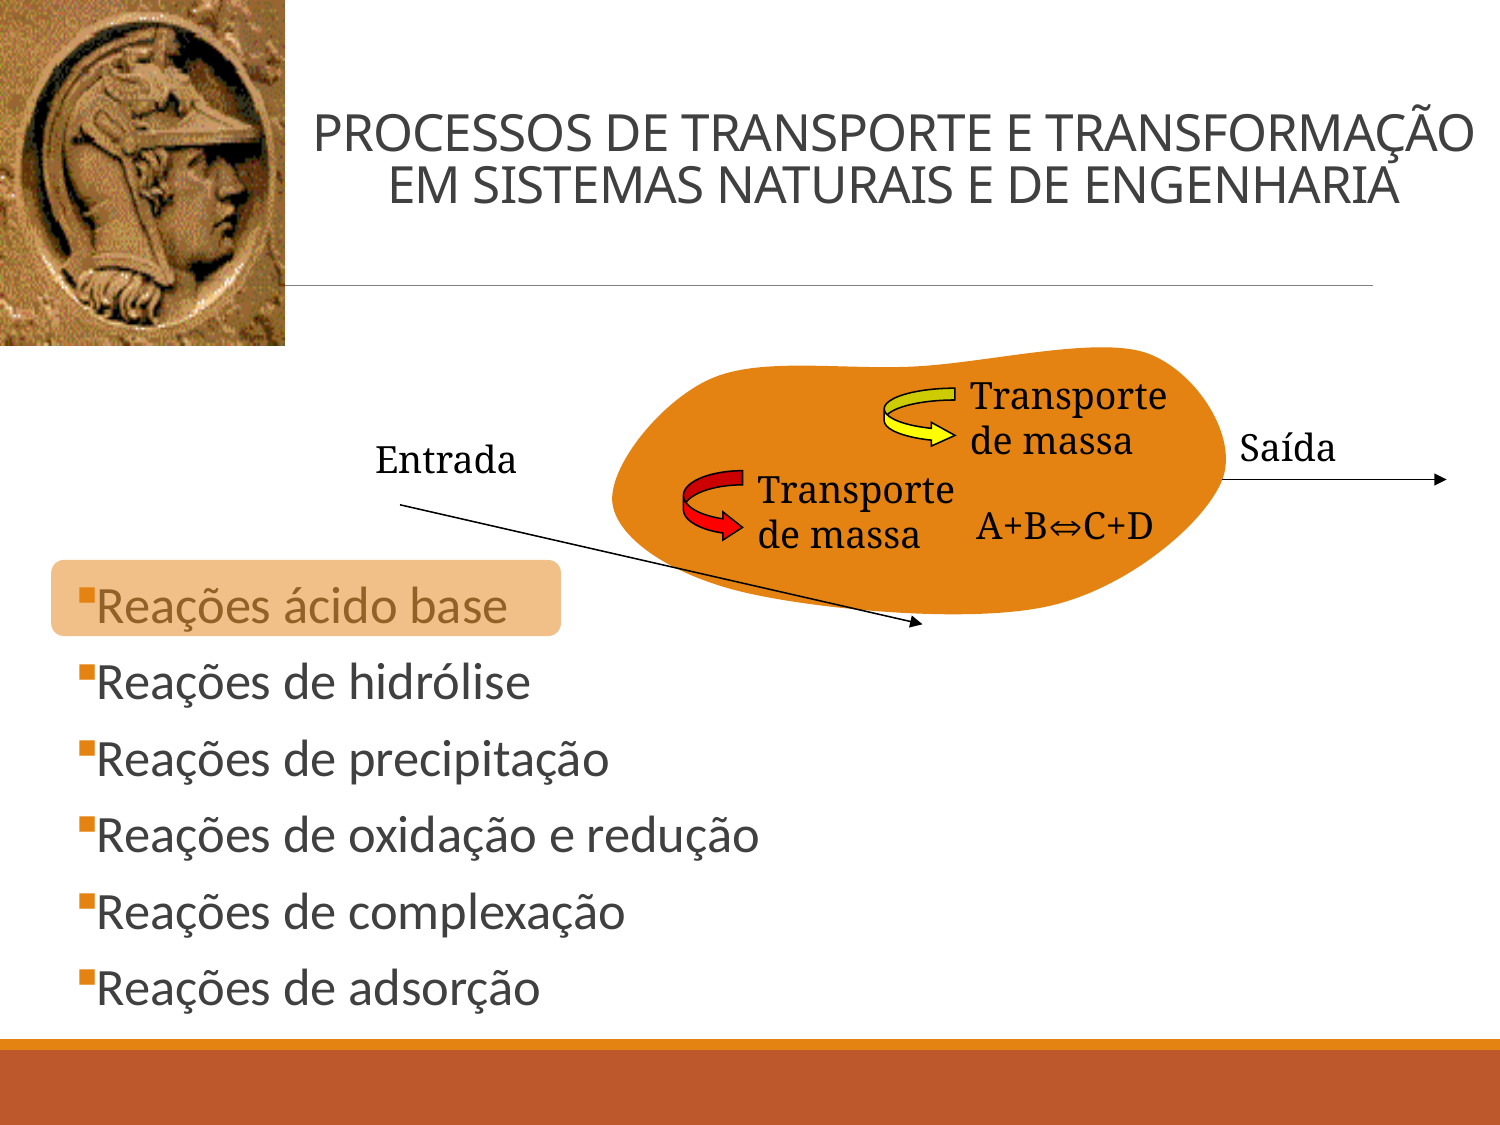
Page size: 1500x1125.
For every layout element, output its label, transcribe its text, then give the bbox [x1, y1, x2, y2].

text_box [612, 347, 1169, 586]
text_box A+BC+D [994, 494, 1170, 555]
picture [0, 0, 288, 351]
text_box [49, 558, 563, 638]
text_box [683, 470, 742, 541]
text_box Saída [1224, 416, 1352, 477]
text_box [884, 388, 955, 447]
title PROCESSOS DE TRANSPORTE E TRANSFORMAÇÃO EM SISTEMAS NATURAIS E DE ENGENHARIA [297, 56, 1500, 222]
text_box Transporte de massa [742, 458, 994, 564]
text_box Entrada [360, 428, 533, 489]
text_box [994, 417, 1224, 544]
text_box Transporte de massa [955, 364, 1215, 470]
list Reações ácido base Reações de hidrólise Reações de precipitação Reações de oxidação e redução Reações de complexação Reações de adsorção [75, 575, 1105, 1025]
